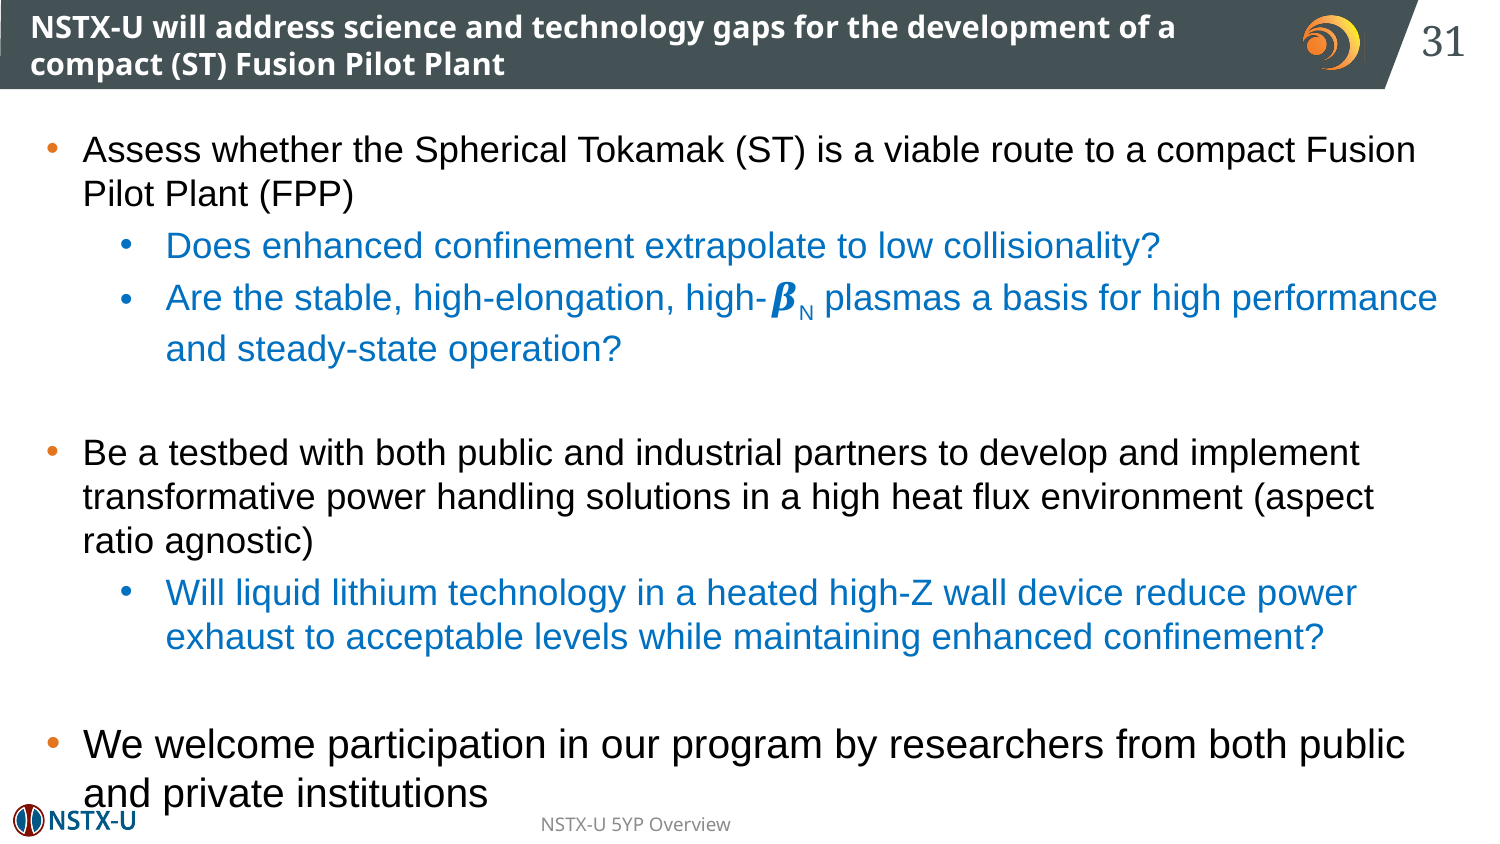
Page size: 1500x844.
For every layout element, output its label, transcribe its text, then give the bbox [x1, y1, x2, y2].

picture [13, 804, 31, 837]
title NSTX-U will address science and technology gaps for the development of a compact (ST) Fusion Pilot Plant [0, 0, 1282, 90]
list Assess whether the Spherical Tokamak (ST) is a viable route to a compact Fusion Pilot Plant (FPP) Does enhanced confinement extrapolate to low collisionality? Are the stable, high-elongation, high-𝜷N plasmas a basis for high performance and steady-state operation? Be a testbed with both public and industrial partners to develop and implement transformative power handling solutions in a high heat flux environment (aspect ratio agnostic) Will liquid lithium technology in a heated high-Z wall device reduce power exhaust to acceptable levels while maintaining enhanced confinement? We welcome participation in our program by researchers from both public and private institutions [31, 118, 1469, 824]
picture [1269, 0, 1365, 100]
footer NSTX-U 5YP Overview [31, 803, 1241, 844]
slide_number 31 [1388, 0, 1500, 88]
